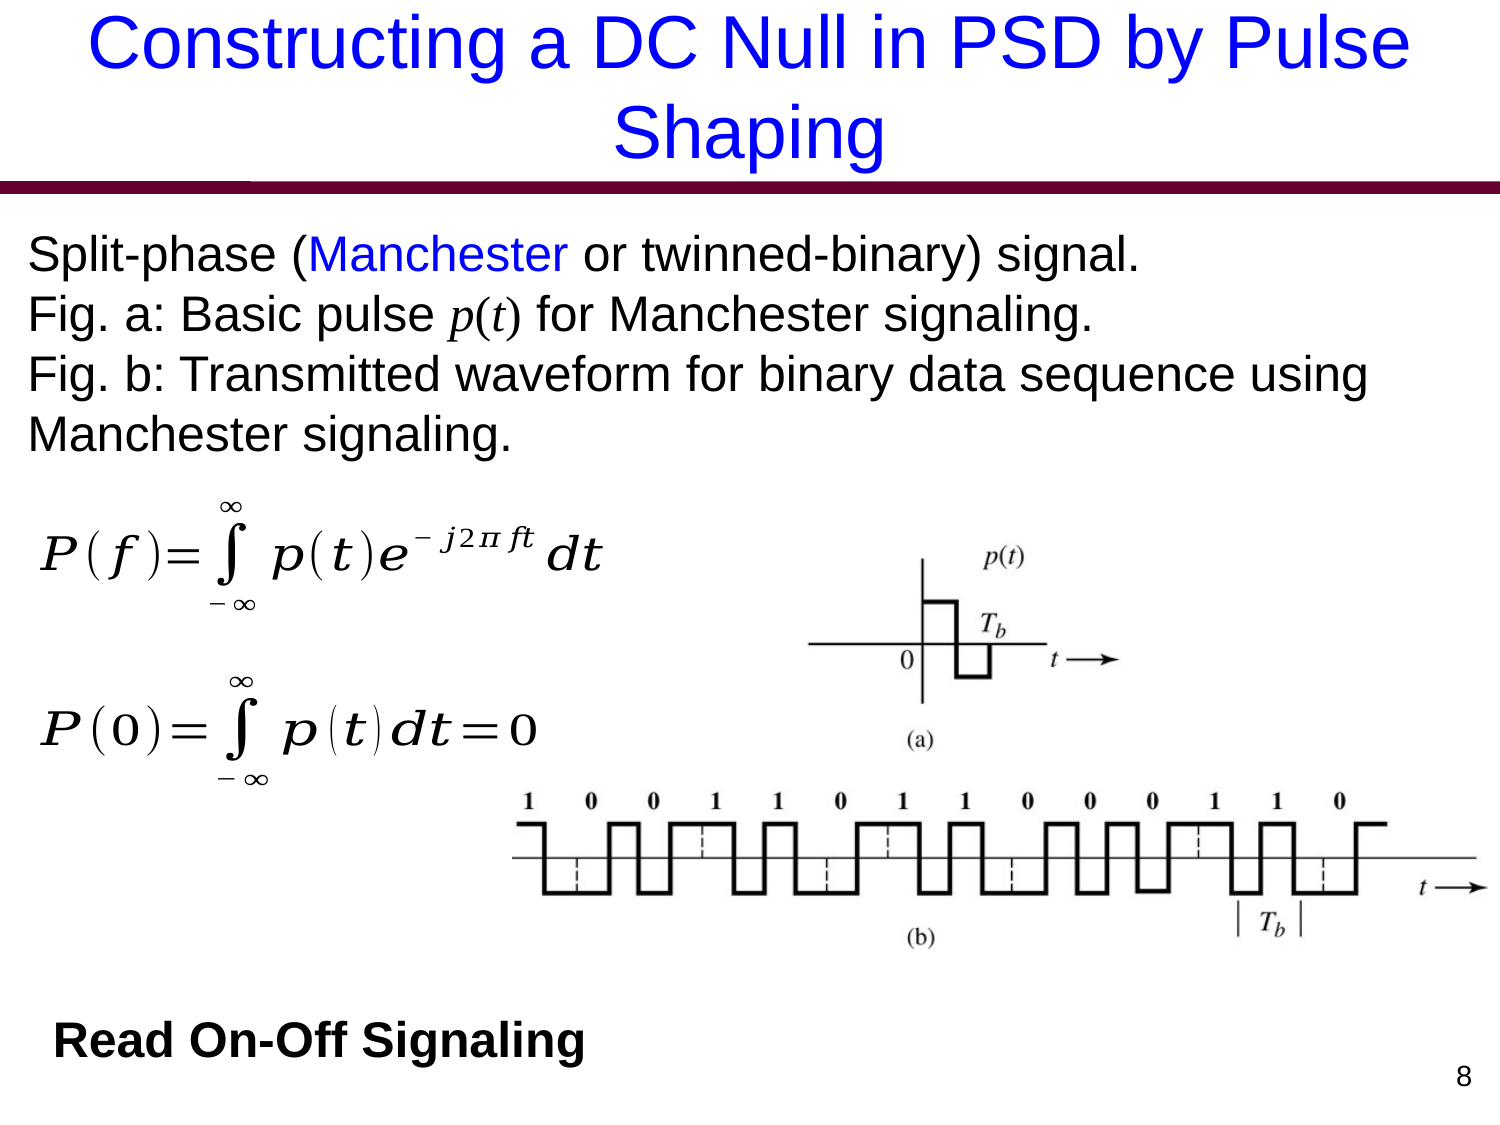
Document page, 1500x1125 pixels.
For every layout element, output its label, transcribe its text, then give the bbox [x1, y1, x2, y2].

text_box Split-phase (Manchester or twinned-binary) signal. Fig. a: Basic pulse p(t) for Manchester signaling. Fig. b: Transmitted waveform for binary data sequence using Manchester signaling. [12, 213, 1488, 469]
text_box Read On-Off Signaling [38, 999, 813, 1075]
picture [512, 539, 1488, 951]
title Constructing a DC Null in PSD by Pulse Shaping [37, 24, 1463, 143]
slide_number 8 [1137, 1049, 1488, 1118]
